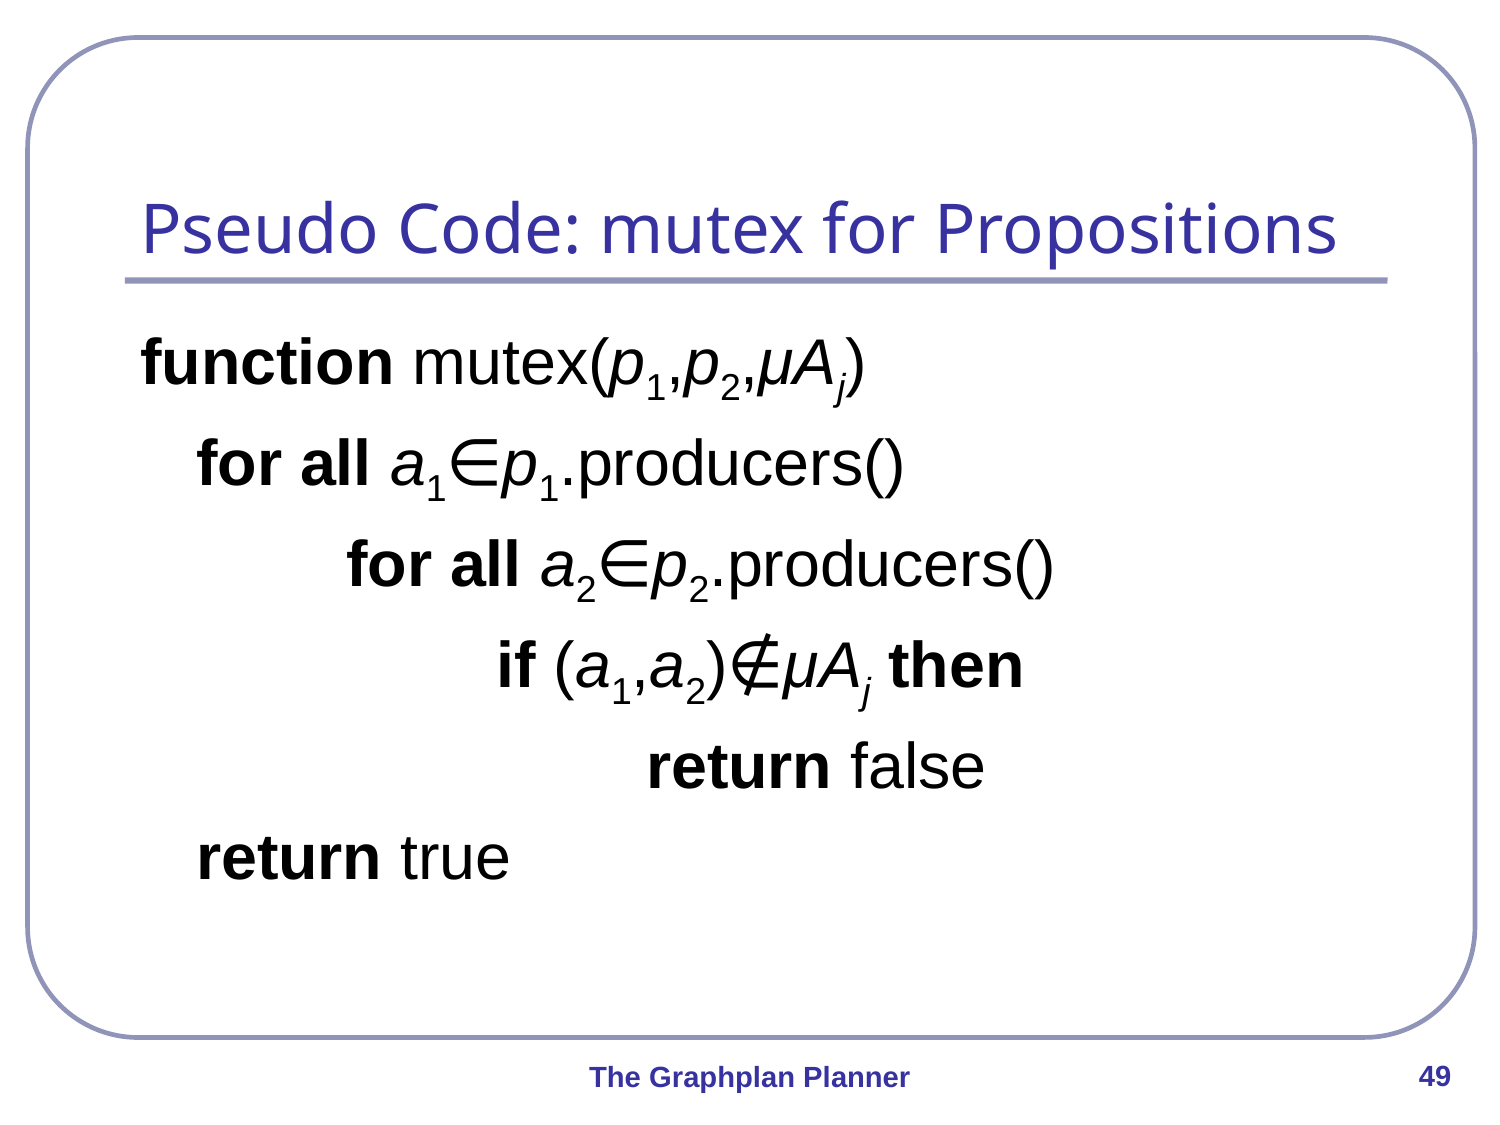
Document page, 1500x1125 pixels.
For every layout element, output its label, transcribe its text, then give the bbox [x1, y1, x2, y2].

footer The Graphplan Planner [395, 1050, 1105, 1125]
slide_number 49 [1375, 1049, 1495, 1125]
title Pseudo Code: mutex for Propositions [124, 87, 1388, 276]
list function mutex(p1,p2,μAj) for all a1∈p1.producers() for all a2∈p2.producers() if (a1,a2)∉μAj then return false return true [124, 312, 1388, 976]
